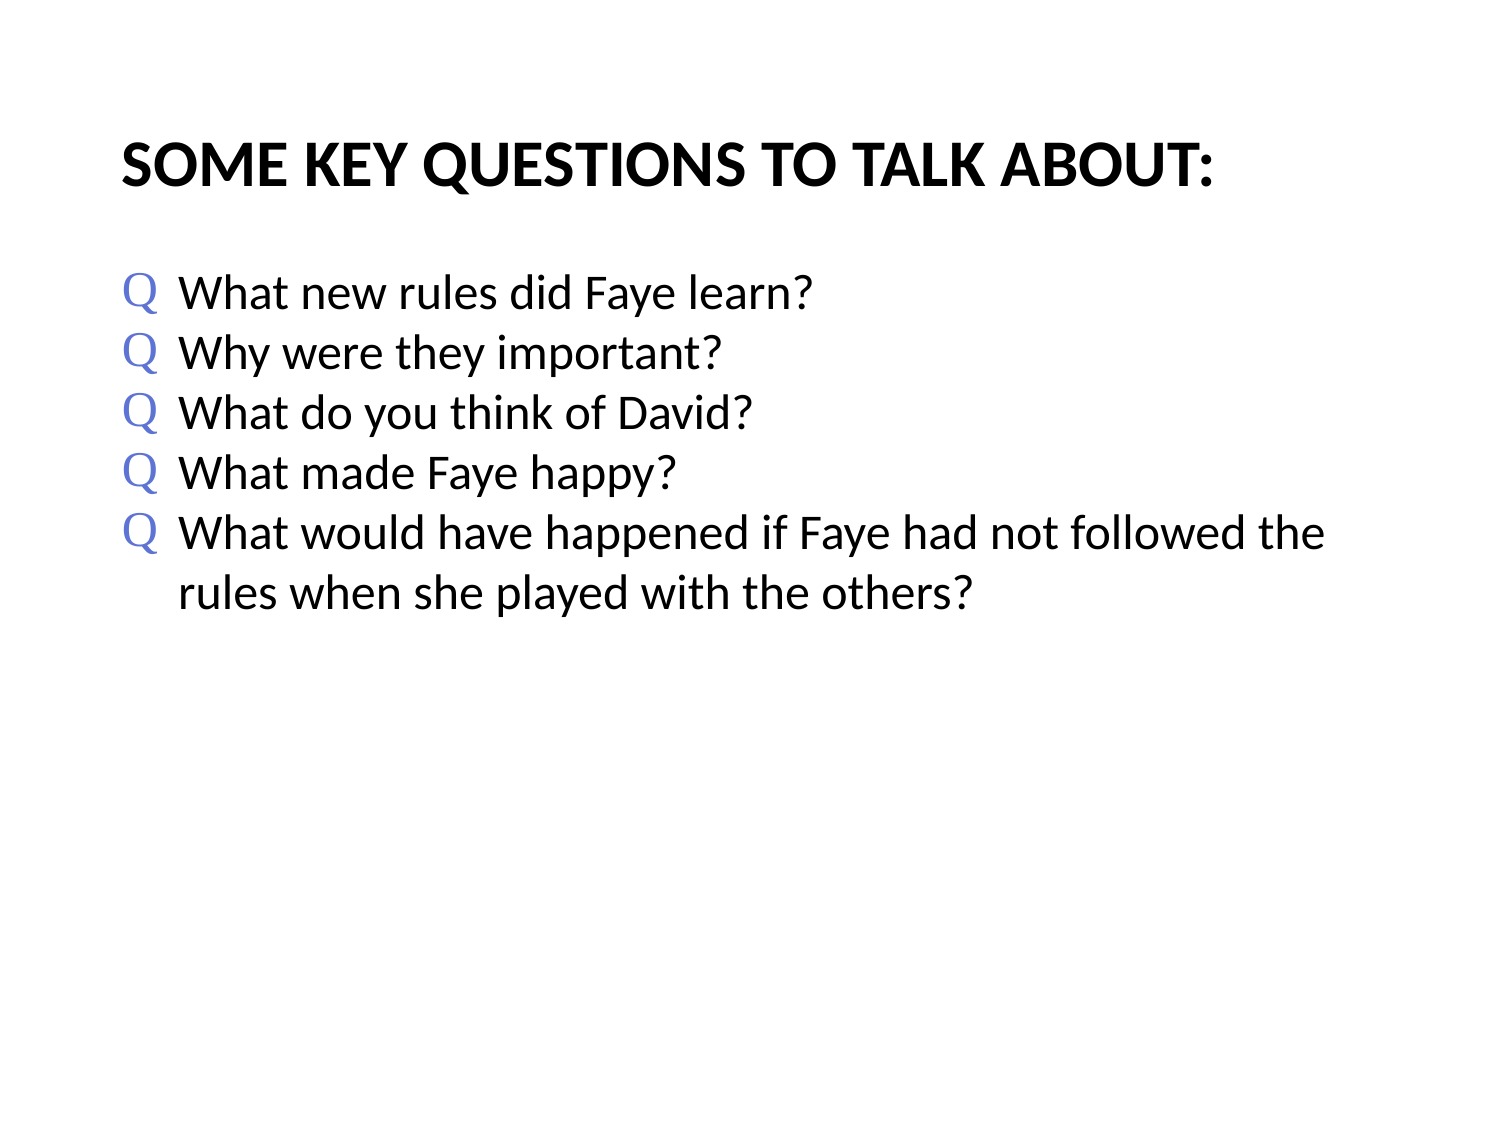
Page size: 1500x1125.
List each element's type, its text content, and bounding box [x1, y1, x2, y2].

text_box SOME KEY QUESTIONS TO TALK ABOUT: What new rules did Faye learn? Why were they important? What do you think of David? What made Faye happy? What would have happened if Faye had not followed the rules when she played with the others? [107, 112, 1428, 628]
